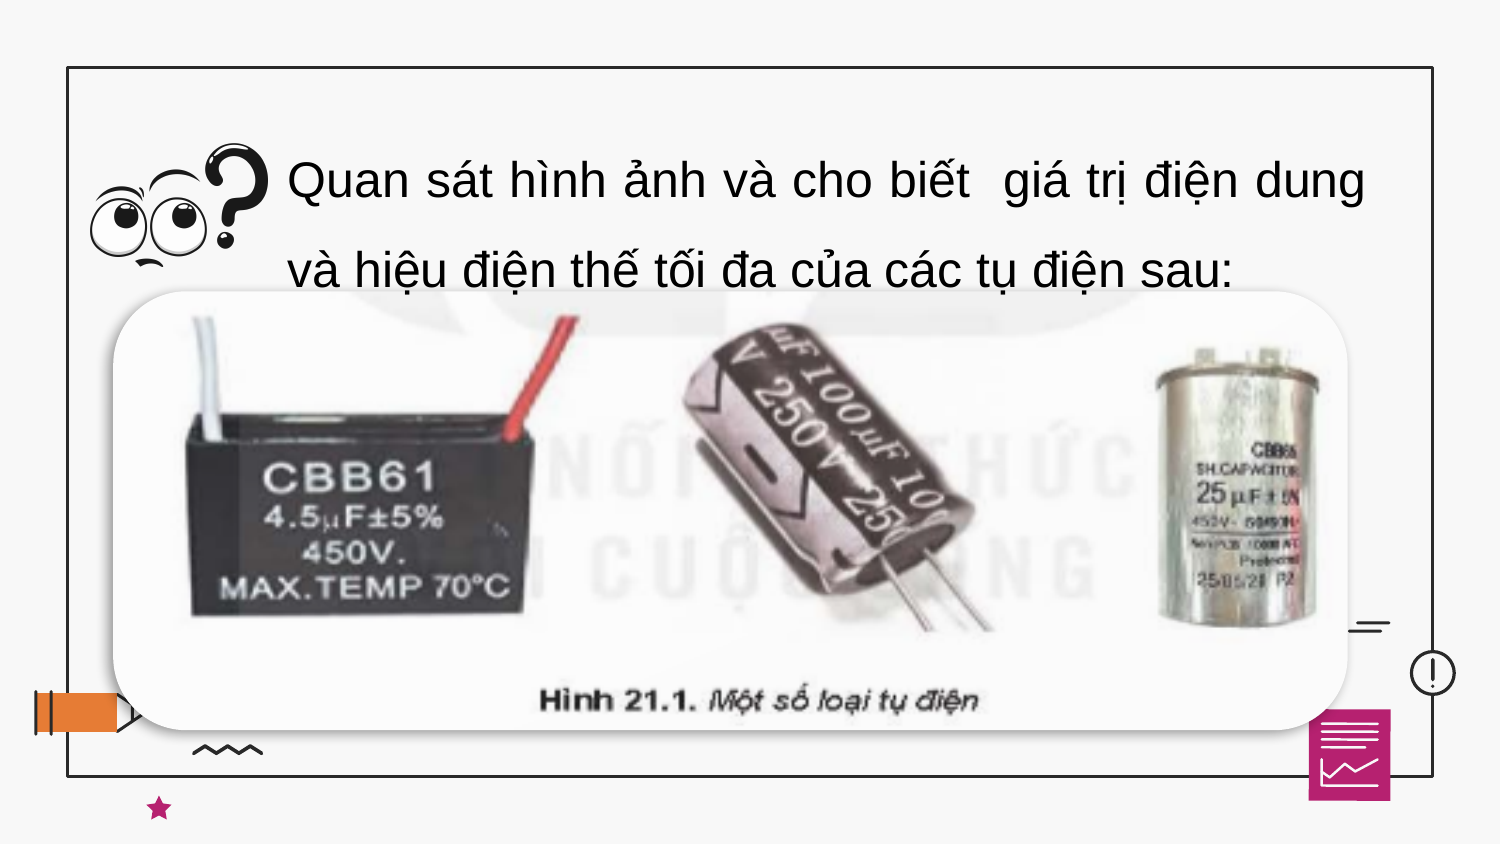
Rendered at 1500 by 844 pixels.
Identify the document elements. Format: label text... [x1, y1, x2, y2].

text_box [34, 689, 264, 756]
picture [85, 137, 268, 268]
text_box Quan sát hình ảnh và cho biết giá trị điện dung và hiệu điện thế tối đa của các tụ điện sau: [273, 110, 1383, 306]
picture [112, 291, 1348, 731]
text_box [1308, 621, 1391, 802]
